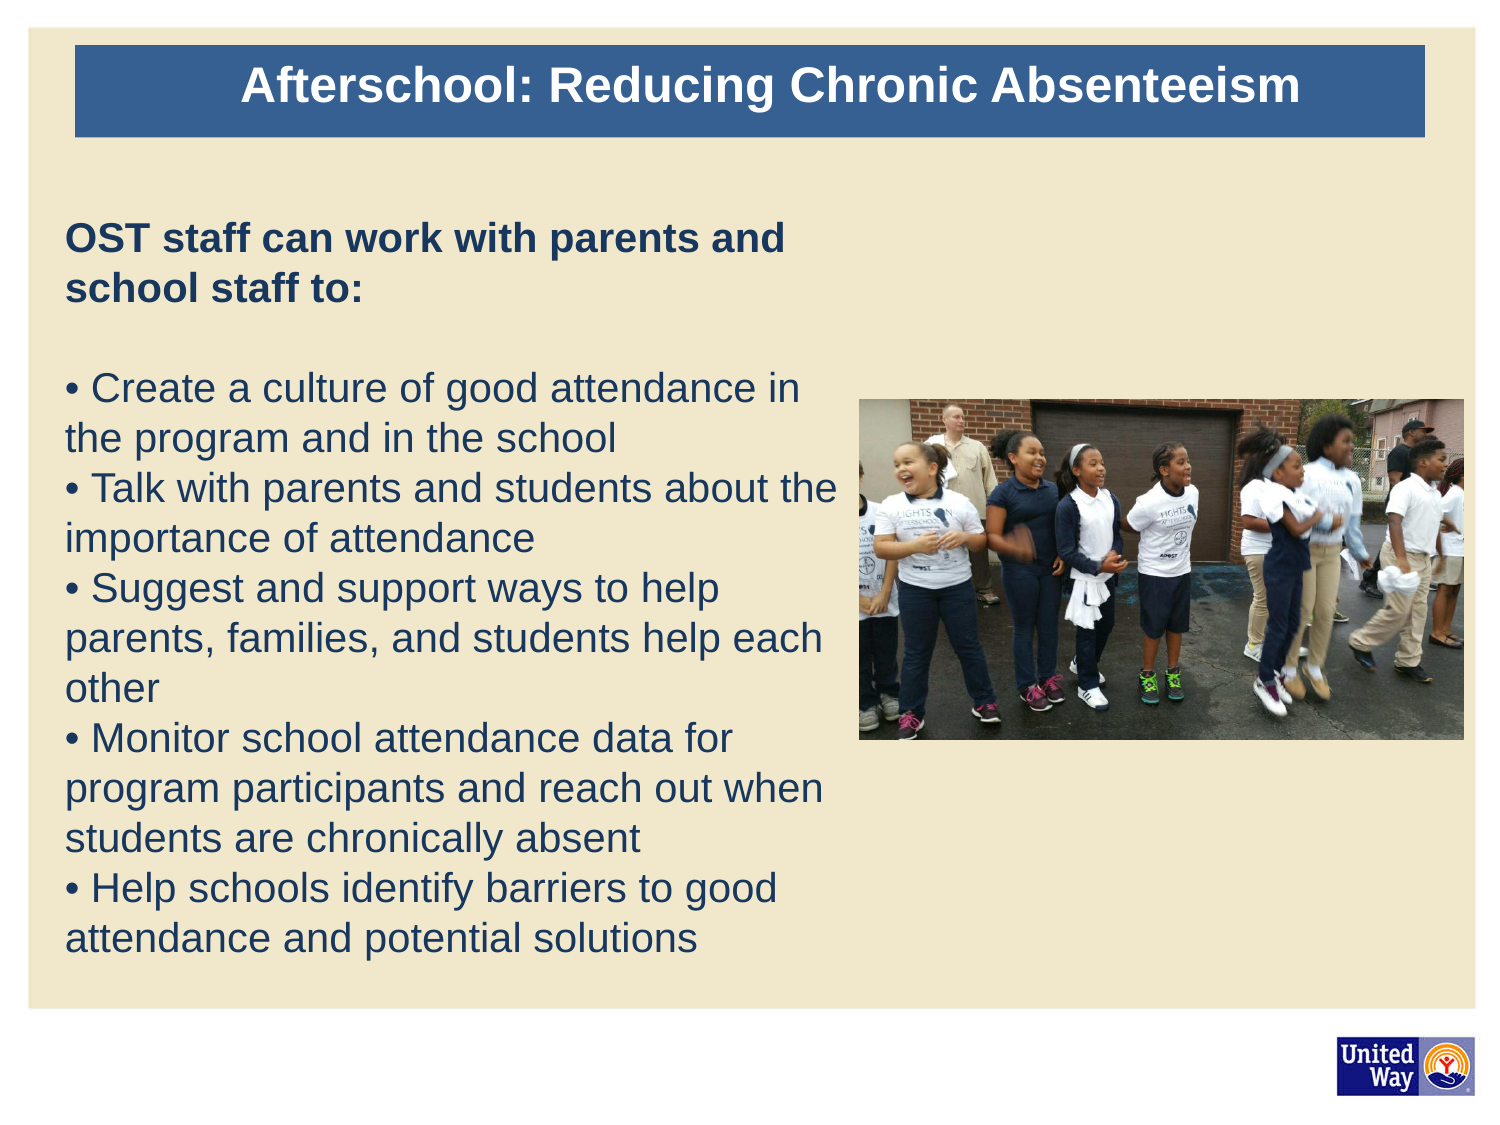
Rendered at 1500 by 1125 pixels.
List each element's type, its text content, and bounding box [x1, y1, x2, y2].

title Afterschool: Reducing Chronic Absenteeism [75, 45, 1425, 138]
text_box OST staff can work with parents and school staff to: • Create a culture of good attendance in the program and in the school • Talk with parents and students about the importance of attendance • Suggest and support ways to help parents, families, and students help each other • Monitor school attendance data for program participants and reach out when students are chronically absent • Help schools identify barriers to good attendance and potential solutions [50, 203, 860, 969]
picture [0, 0, 1500, 1125]
